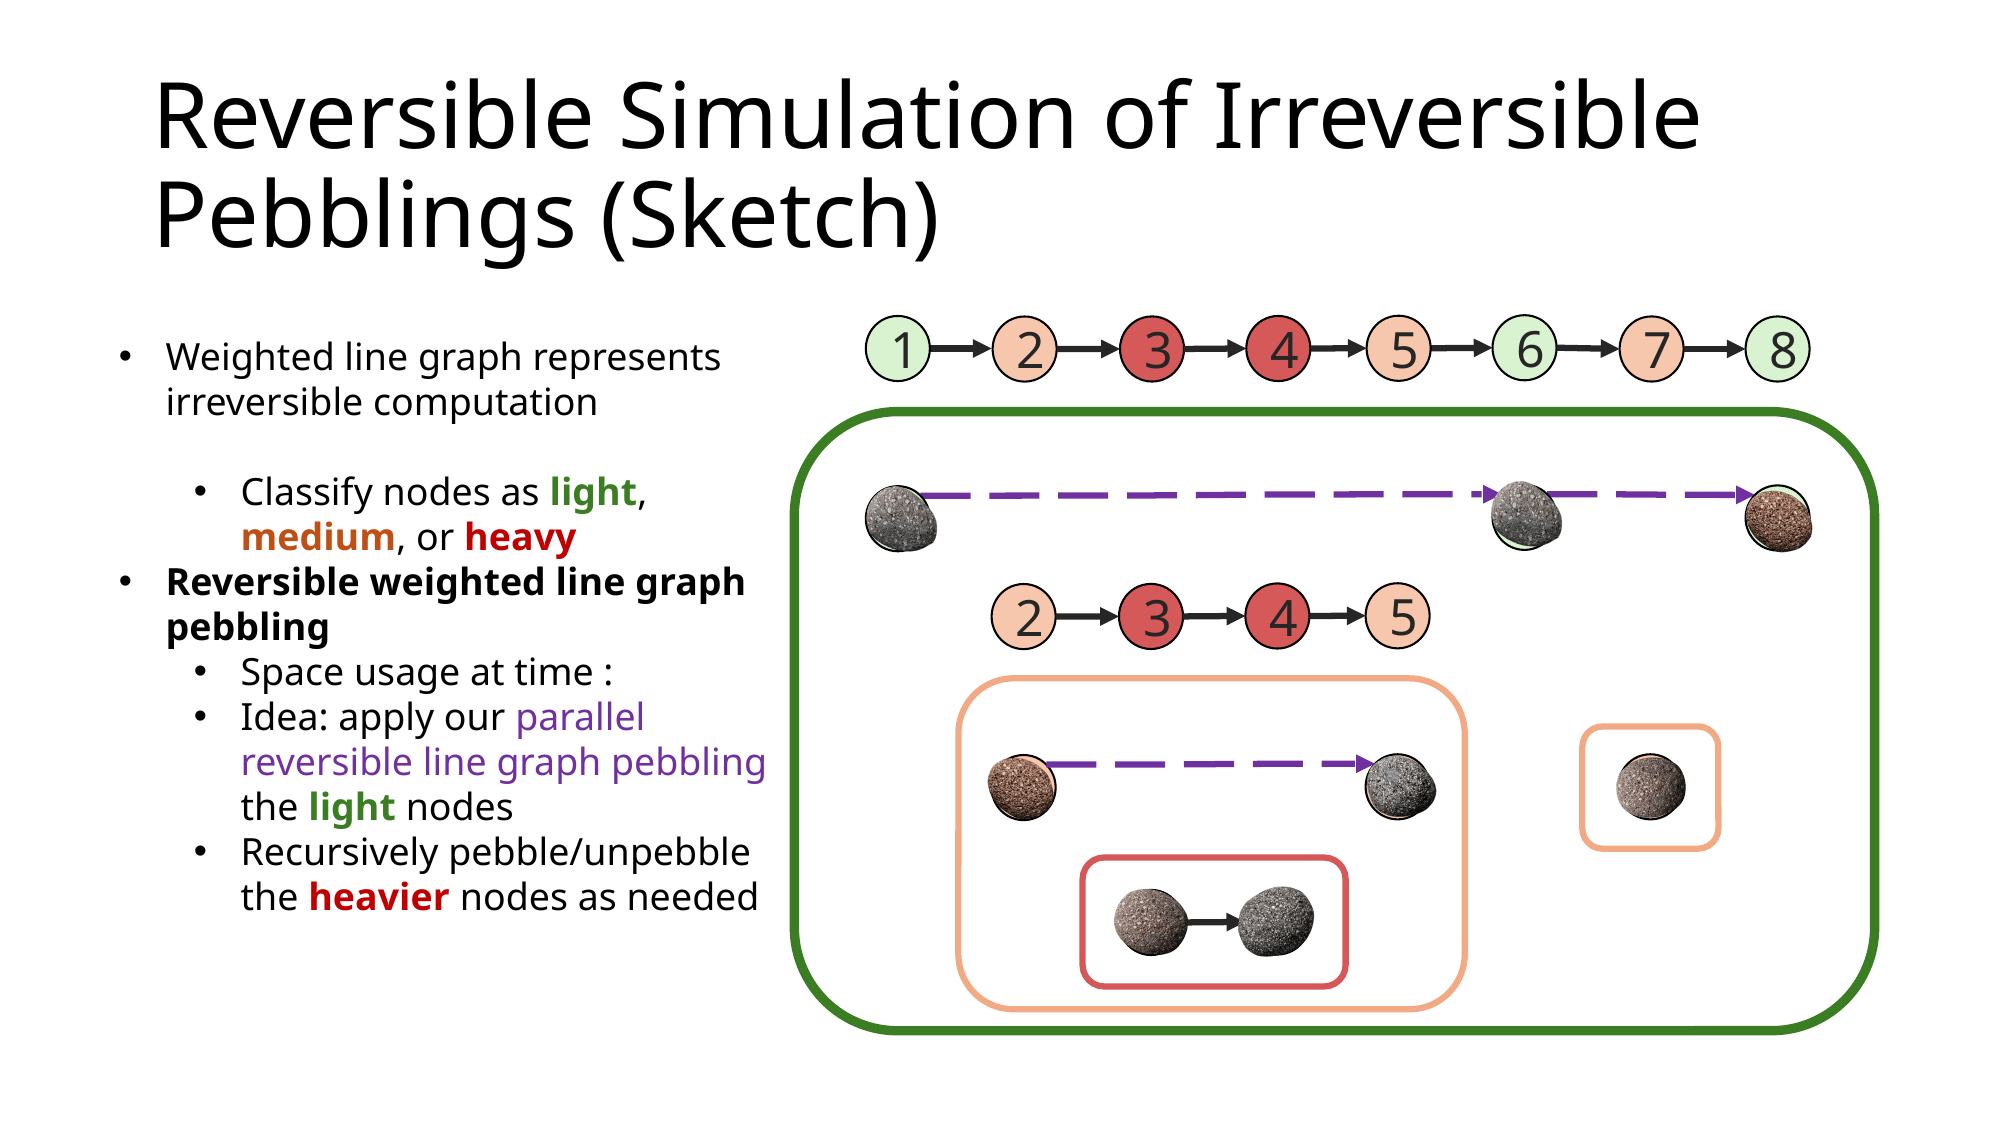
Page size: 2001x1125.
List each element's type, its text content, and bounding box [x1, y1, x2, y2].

picture [1233, 882, 1322, 962]
text_box 3 [1120, 316, 1184, 382]
picture [865, 481, 945, 558]
picture [978, 753, 1060, 822]
text_box 4 [1246, 315, 1311, 382]
picture [1113, 884, 1189, 960]
picture [1363, 753, 1440, 819]
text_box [793, 411, 1876, 1032]
text_box 6 [1492, 315, 1557, 381]
text_box 8 [1745, 316, 1810, 382]
text_box 1 [865, 315, 930, 382]
text_box 5 [1366, 315, 1431, 381]
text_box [957, 677, 1466, 1010]
picture [1736, 486, 1819, 555]
text_box 2 [992, 316, 1057, 382]
picture [1489, 477, 1569, 553]
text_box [991, 582, 1431, 650]
title Reversible Simulation of Irreversible Pebblings (Sketch) [137, 59, 1863, 278]
text_box 7 [1619, 316, 1684, 382]
picture [1615, 752, 1687, 823]
